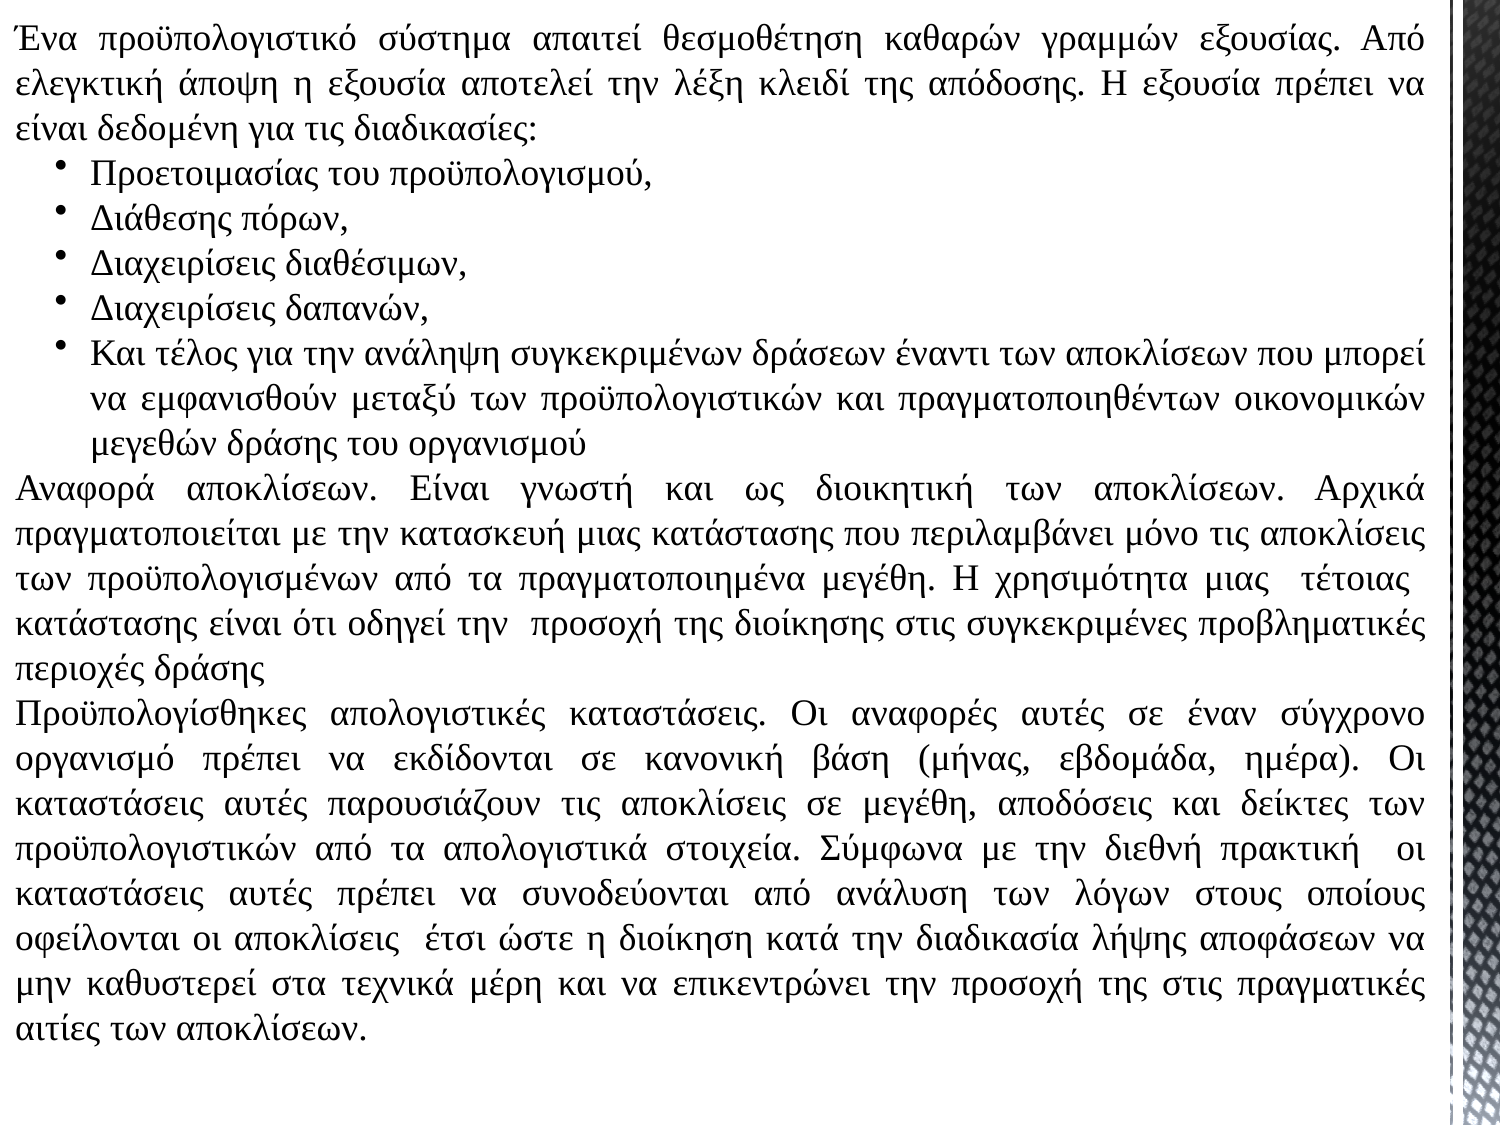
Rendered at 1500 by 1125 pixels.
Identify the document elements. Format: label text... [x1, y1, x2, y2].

picture [1447, 0, 1500, 1125]
text_box Ένα προϋπολογιστικό σύστημα απαιτεί θεσμοθέτηση καθαρών γραμμών εξουσίας. Από ελεγκτική άποψη η εξουσία αποτελεί την λέξη κλειδί της απόδοσης. Η εξουσία πρέπει να είναι δεδομένη για τις διαδικασίες: Προετοιμασίας του προϋπολογισμού, Διάθεσης πόρων, Διαχειρίσεις διαθέσιμων, Διαχειρίσεις δαπανών, Και τέλος για την ανάληψη συγκεκριμένων δράσεων έναντι των αποκλίσεων που μπορεί να εμφανισθούν μεταξύ των προϋπολογιστικών και πραγματοποιηθέντων οικονομικών μεγεθών δράσης του οργανισμού Αναφορά αποκλίσεων. Είναι γνωστή και ως διοικητική των αποκλίσεων. Αρχικά πραγματοποιείται με την κατασκευή μιας κατάστασης που περιλαμβάνει μόνο τις αποκλίσεις των προϋπολογισμένων από τα πραγματοποιημένα μεγέθη. Η χρησιμότητα μιας τέτοιας κατάστασης είναι ότι οδηγεί την προσοχή της διοίκησης στις συγκεκριμένες προβληματικές περιοχές δράσης Προϋπολογίσθηκες απολογιστικές καταστάσεις. Οι αναφορές αυτές σε έναν σύγχρονο οργανισμό πρέπει να εκδίδονται σε κανονική βάση (μήνας, εβδομάδα, ημέρα). Οι καταστάσεις αυτές παρουσιάζουν τις αποκλίσεις σε μεγέθη, αποδόσεις και δείκτες των προϋπολογιστικών από τα απολογιστικά στοιχεία. Σύμφωνα με την διεθνή πρακτική οι καταστάσεις αυτές πρέπει να συνοδεύονται από ανάλυση των λόγων στους οποίους οφείλονται οι αποκλίσεις έτσι ώστε η διοίκηση κατά την διαδικασία λήψης αποφάσεων να μην καθυστερεί στα τεχνικά μέρη και να επικεντρώνει την προσοχή της στις πραγματικές αιτίες των αποκλίσεων. [0, 5, 1442, 1056]
